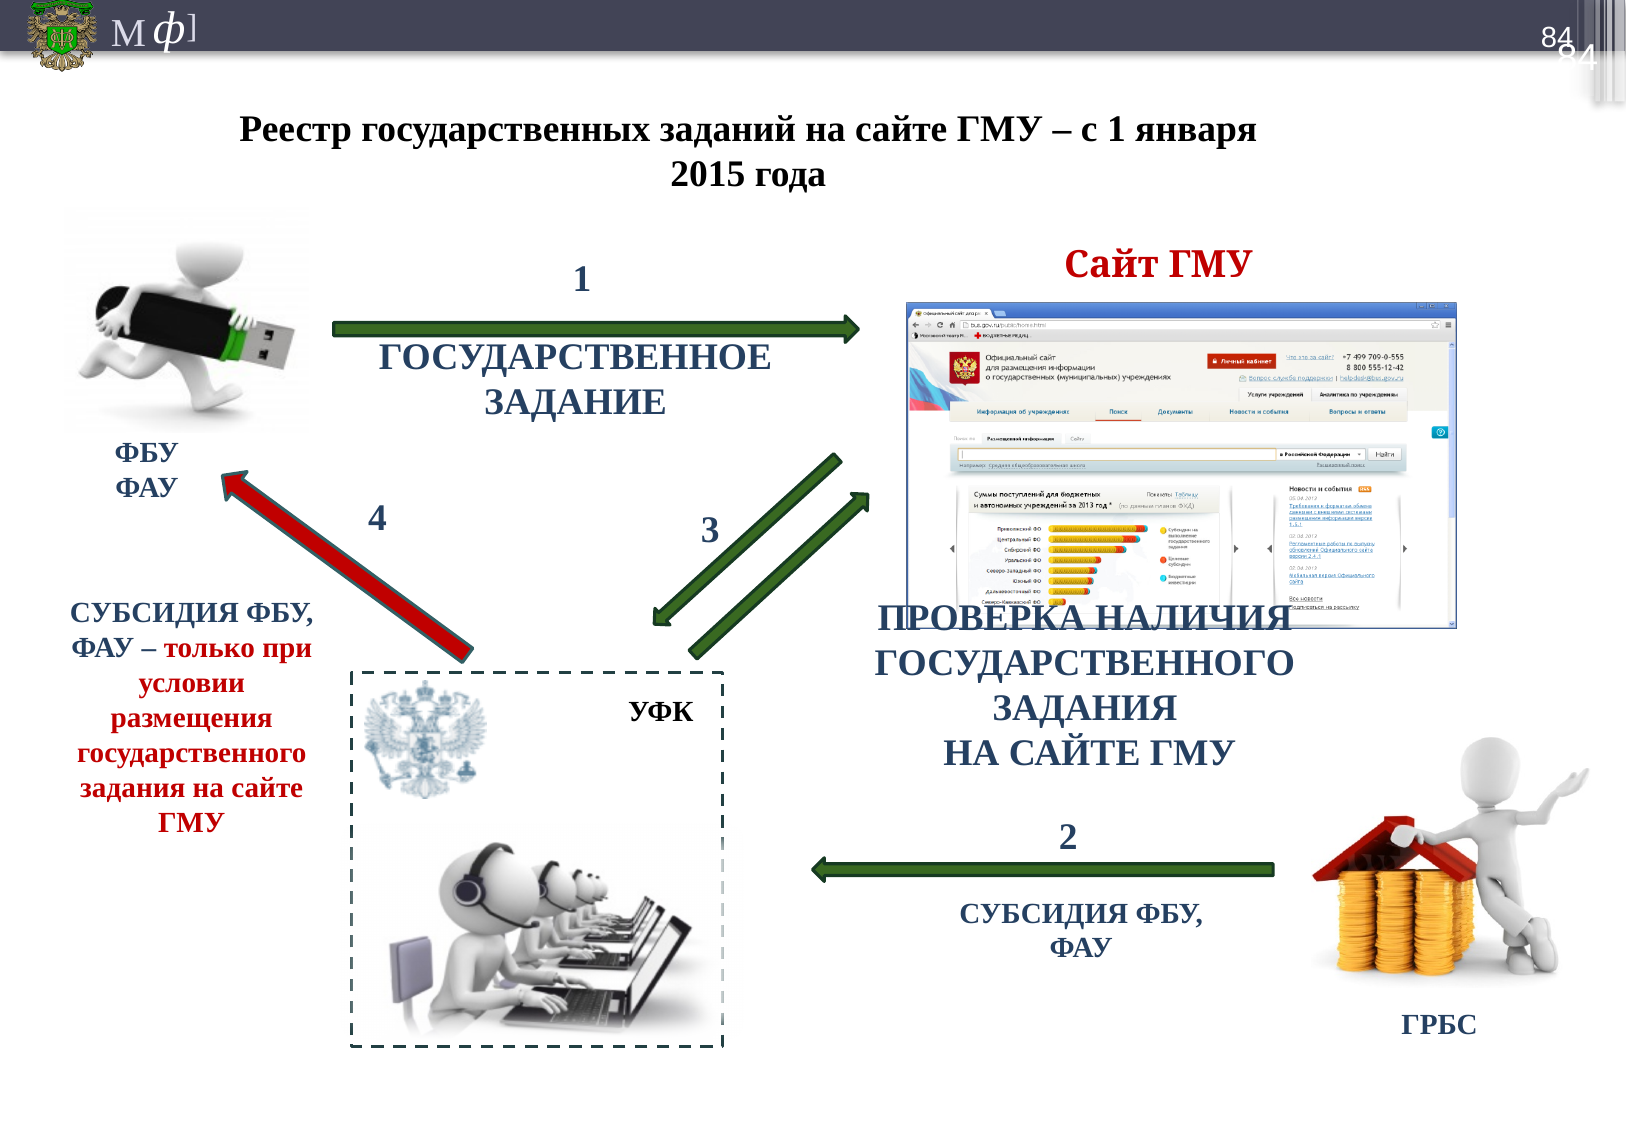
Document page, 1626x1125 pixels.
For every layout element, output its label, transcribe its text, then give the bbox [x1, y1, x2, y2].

text_box [332, 314, 860, 344]
text_box [811, 856, 990, 883]
picture [1311, 727, 1594, 988]
text_box 2 [990, 785, 1147, 883]
text_box СУБСИДИЯ ФБУ, ФАУ – только при условии размещения государственного задания на сайте ГМУ [43, 549, 341, 883]
picture [905, 301, 1457, 630]
text_box [1147, 862, 1275, 878]
text_box [652, 576, 718, 627]
picture [27, 0, 97, 72]
text_box 4 [299, 466, 456, 564]
text_box [788, 452, 843, 513]
text_box 83 [1477, 25, 1613, 86]
text_box ПРОВЕРКА НАЛИЧИЯ ГОСУДАРСТВЕННОГО ЗАДАНИЯ НА САЙТЕ ГМУ [796, 640, 1374, 725]
text_box Сайт ГМУ [1049, 232, 1268, 293]
picture [64, 207, 309, 433]
text_box ФБУ ФАУ [69, 443, 225, 517]
text_box 3 [632, 478, 788, 576]
text_box [687, 491, 870, 655]
slide_number 83 [1452, 0, 1588, 61]
text_box [341, 564, 475, 655]
text_box Реестр государственных заданий на сайте ГМУ – с 1 января 2015 года [217, 96, 1280, 202]
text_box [351, 656, 723, 820]
text_box ГОСУДАРСТВЕННОЕ ЗАДАНИЕ [315, 350, 865, 405]
text_box ГРБС [1361, 997, 1518, 1072]
picture [338, 822, 745, 1041]
text_box 1 [504, 228, 660, 325]
text_box [220, 470, 299, 545]
picture [364, 680, 487, 799]
text_box СУБСИДИЯ ФБУ, ФАУ [939, 880, 1223, 978]
